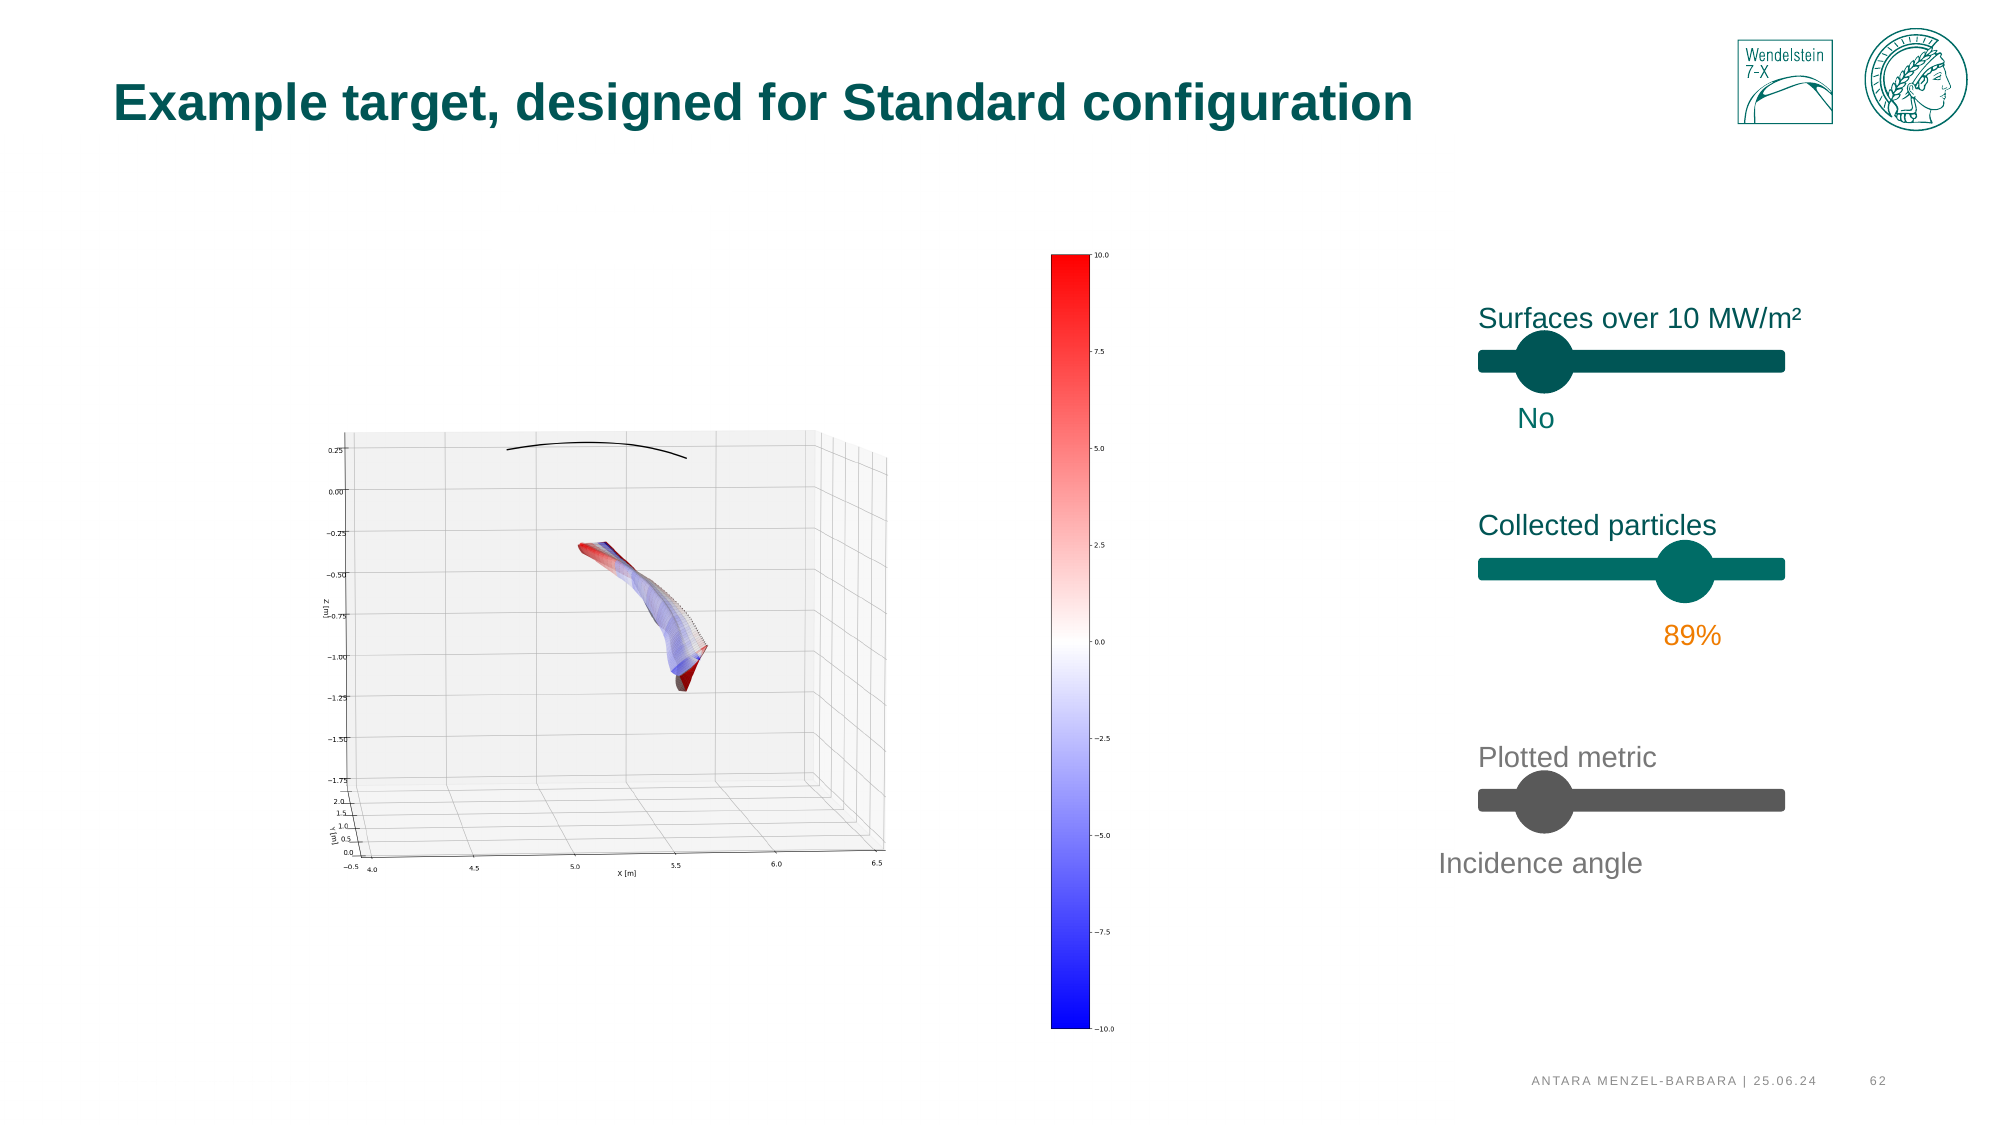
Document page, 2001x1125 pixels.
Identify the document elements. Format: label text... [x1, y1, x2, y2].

text_box [1573, 349, 1786, 374]
text_box [1513, 334, 1576, 386]
title Example target, designed for Standard configuration [114, 72, 1685, 220]
text_box Plotted metric [1478, 724, 1845, 773]
text_box [1513, 773, 1576, 831]
slide_number 62 [1831, 1064, 1886, 1089]
text_box [1573, 788, 1786, 813]
text_box [1477, 788, 1516, 813]
text_box [1653, 542, 1716, 603]
text_box Collected particles [1478, 493, 1845, 542]
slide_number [1455, 1064, 1831, 1089]
text_box No [1517, 386, 1575, 435]
picture [0, 134, 1455, 1125]
text_box Incidence angle [1455, 831, 1651, 880]
text_box Surfaces over 10 MW/m² [1478, 286, 1845, 334]
text_box [1714, 557, 1786, 581]
text_box [1477, 349, 1516, 374]
text_box [1477, 557, 1657, 581]
text_box 89% [1663, 603, 1745, 651]
